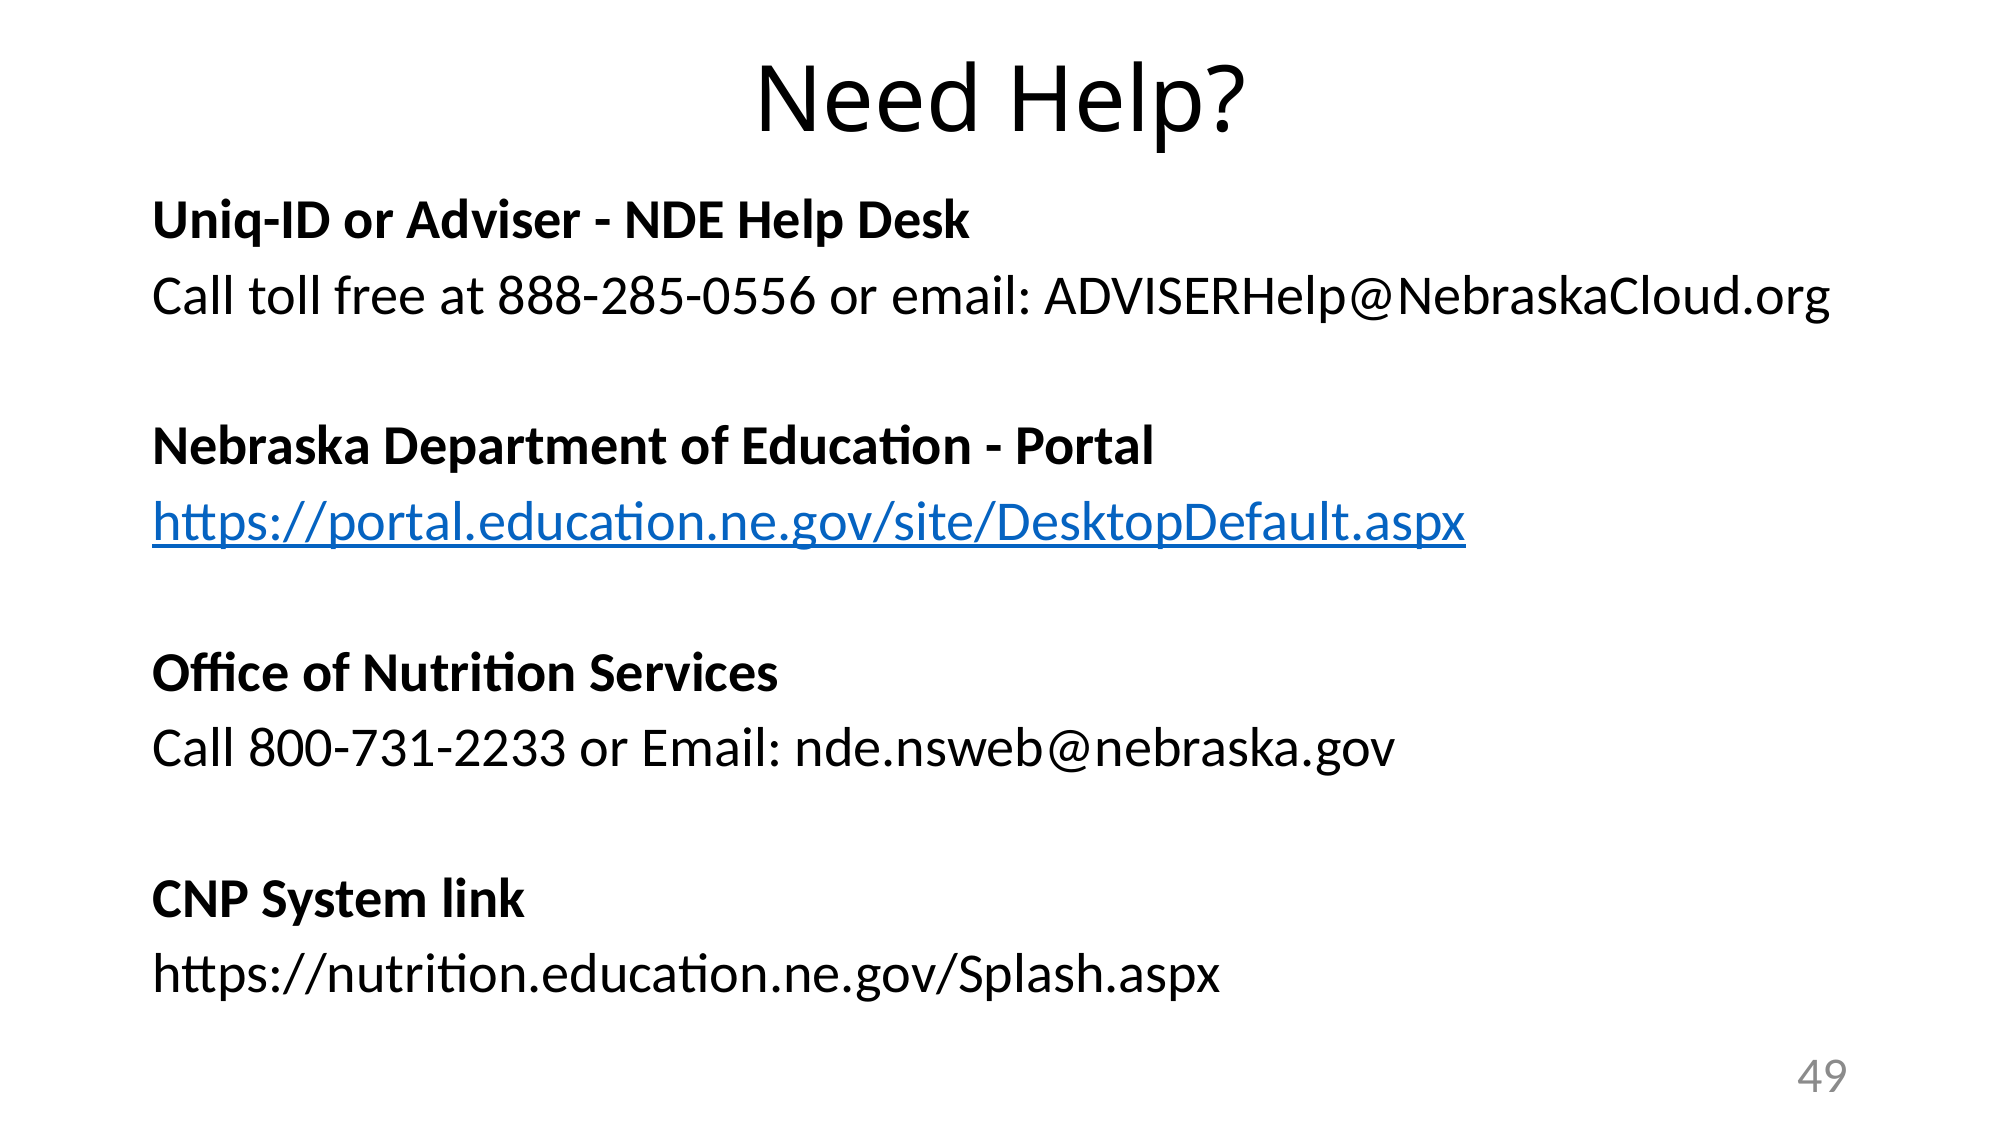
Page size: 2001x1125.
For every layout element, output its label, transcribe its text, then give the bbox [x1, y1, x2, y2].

title Need Help? [137, 33, 1863, 171]
list Uniq-ID or Adviser - NDE Help Desk Call toll free at 888-285-0556 or email: ADVISERHelp@NebraskaCloud.org Nebraska Department of Education - Portal https://portal.education.ne.gov/site/DesktopDefault.aspx Office of Nutrition Services Call 800-731-2233 or Email: nde.nsweb@nebraska.gov CNP System link https://nutrition.education.ne.gov/Splash.aspx [137, 182, 1863, 1060]
slide_number 49 [1412, 1042, 1863, 1103]
